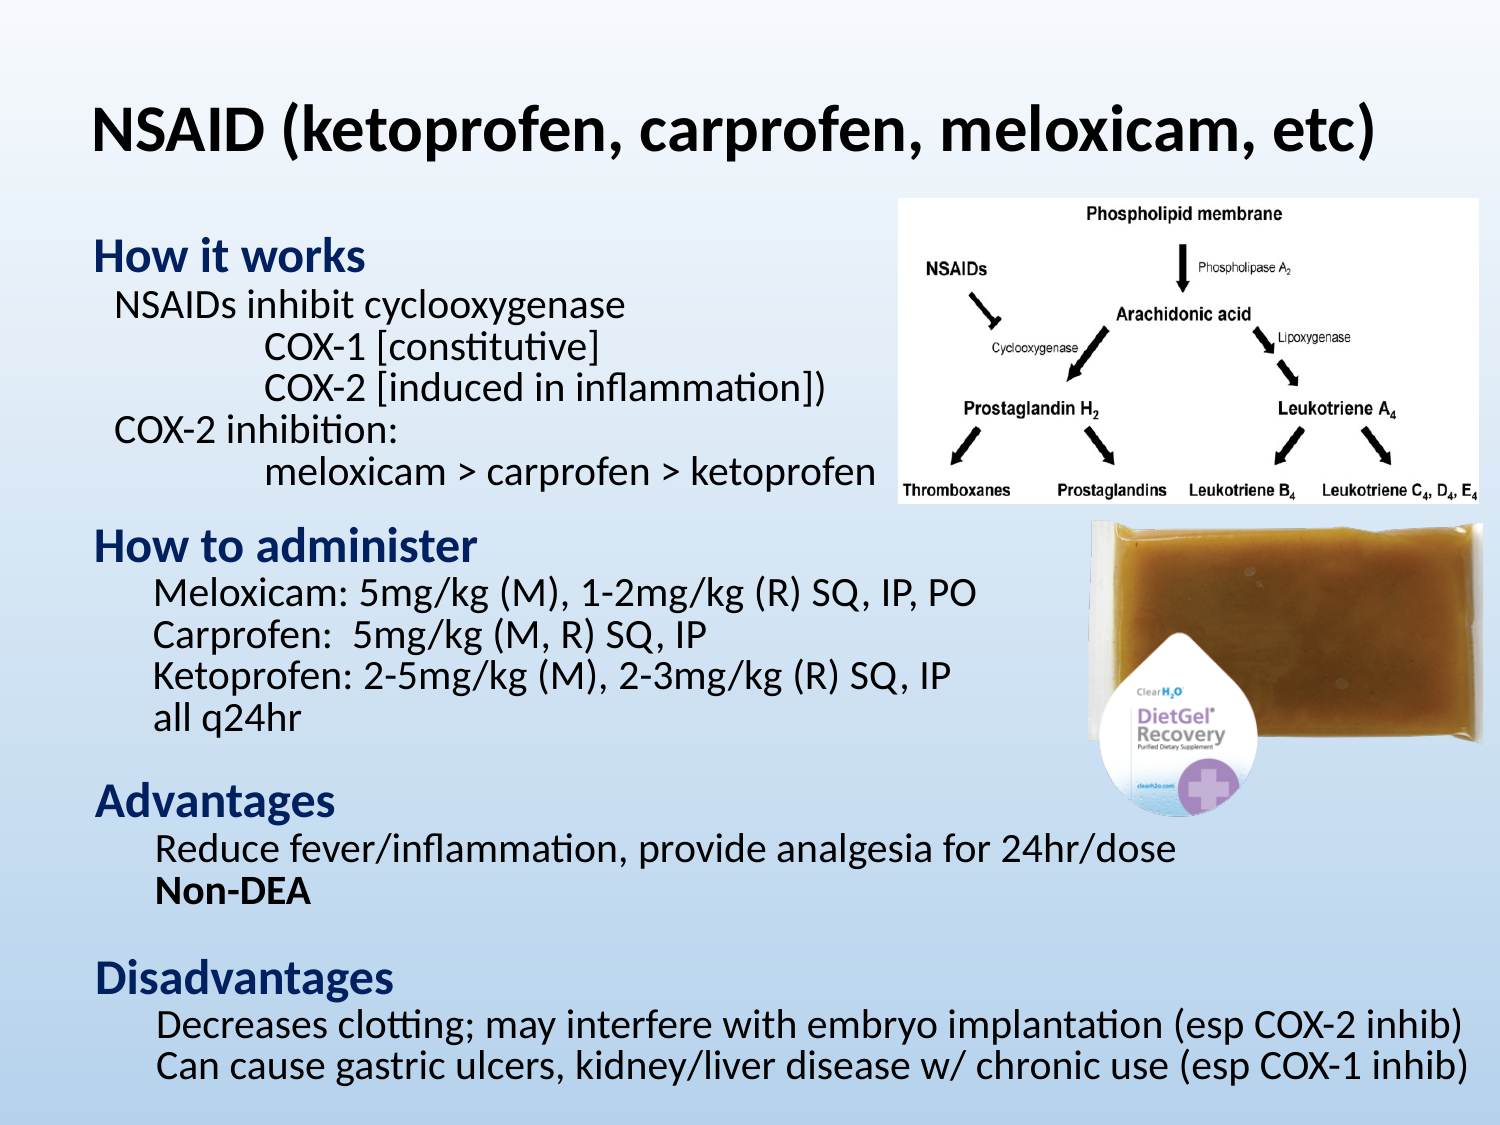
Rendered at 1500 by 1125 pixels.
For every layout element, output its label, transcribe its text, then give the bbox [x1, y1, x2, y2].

text_box NSAID (ketoprofen, carprofen, meloxicam, etc) [76, 77, 1393, 172]
picture [1088, 511, 1484, 828]
text_box Disadvantages [80, 937, 410, 1012]
text_box Meloxicam: 5mg/kg (M), 1-2mg/kg (R) SQ, IP, PO Carprofen: 5mg/kg (M, R) SQ, IP Ketoprofen: 2-5mg/kg (M), 2-3mg/kg (R) SQ, IP all q24hr [138, 565, 994, 748]
text_box Advantages [80, 760, 351, 836]
text_box How it works [78, 215, 381, 290]
picture [897, 198, 1479, 504]
text_box Decreases clotting; may interfere with embryo implantation (esp COX-2 inhib) Can cause gastric ulcers, kidney/liver disease w/ chronic use (esp COX-1 inhib) [141, 997, 1486, 1096]
text_box NSAIDs inhibit cyclooxygenase COX-1 [constitutive] COX-2 [induced in inflammation]) COX-2 inhibition: meloxicam > carprofen > ketoprofen [99, 277, 892, 501]
text_box How to administer [79, 504, 494, 580]
text_box Reduce fever/inflammation, provide analgesia for 24hr/dose Non-DEA [139, 821, 1193, 920]
